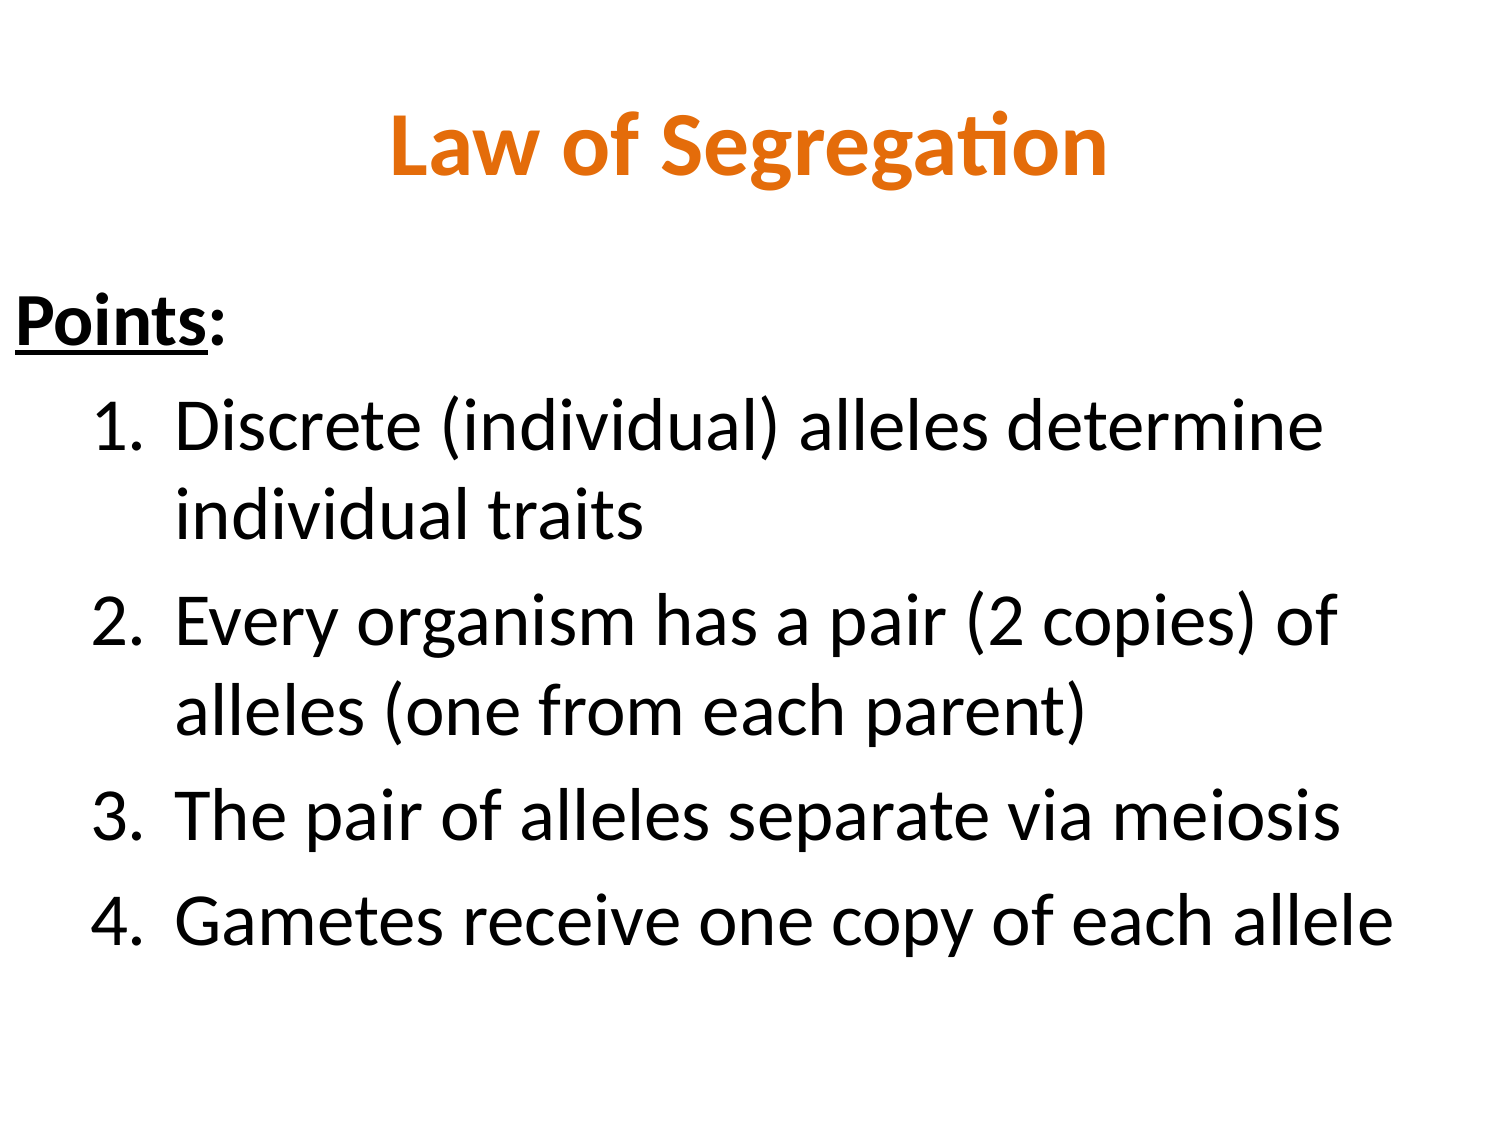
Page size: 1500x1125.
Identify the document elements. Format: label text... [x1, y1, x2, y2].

title Law of Segregation [75, 45, 1425, 233]
list Points: Discrete (individual) alleles determine individual traits Every organism has a pair (2 copies) of alleles (one from each parent) The pair of alleles separate via meiosis Gametes receive one copy of each allele [0, 262, 1500, 1125]
